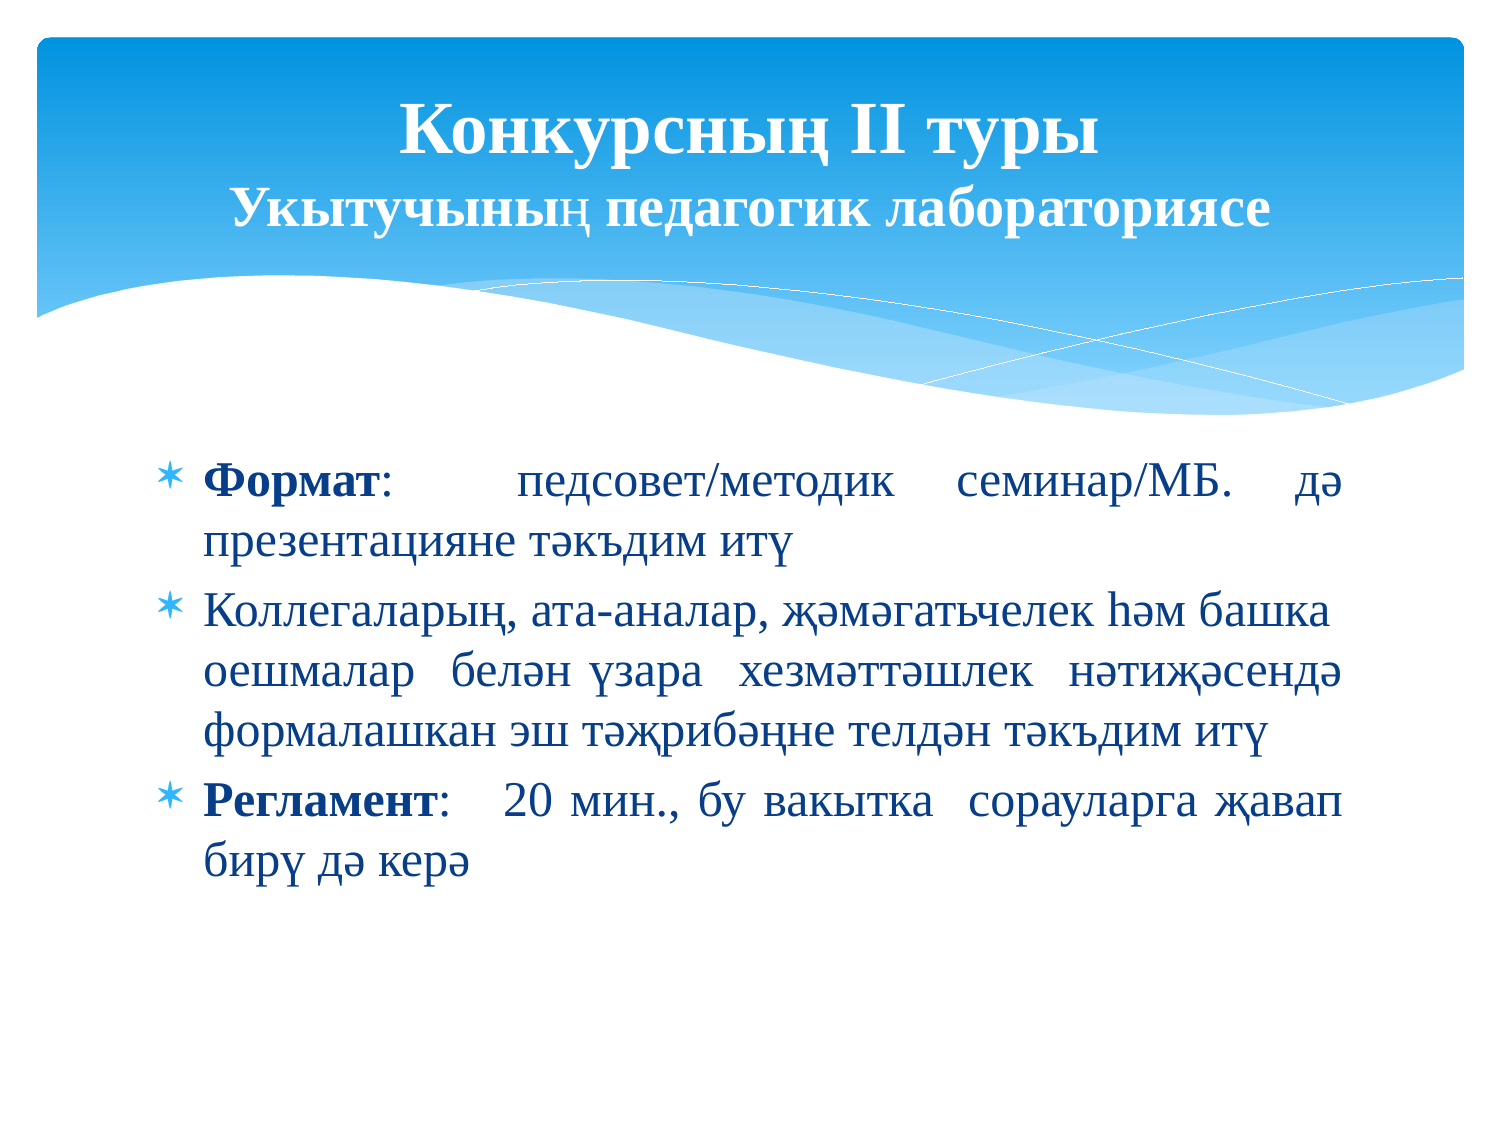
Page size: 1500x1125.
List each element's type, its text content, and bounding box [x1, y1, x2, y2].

title Конкурсның II туры Укытучының педагогик лабораториясе [75, 55, 1425, 261]
list Формат: педсовет/методик семинар/МБ. дә презентацияне тәкъдим итү Коллегаларың, ата-аналар, җәмәгатьчелек һәм башка оешмалар белән үзара хезмәттәшлек нәтиҗәсендә формалашкан эш тәҗрибәңне телдән тәкъдим итү Регламент: 20 мин., бу вакытка сорауларга җавап бирү дә керә [143, 438, 1359, 1005]
